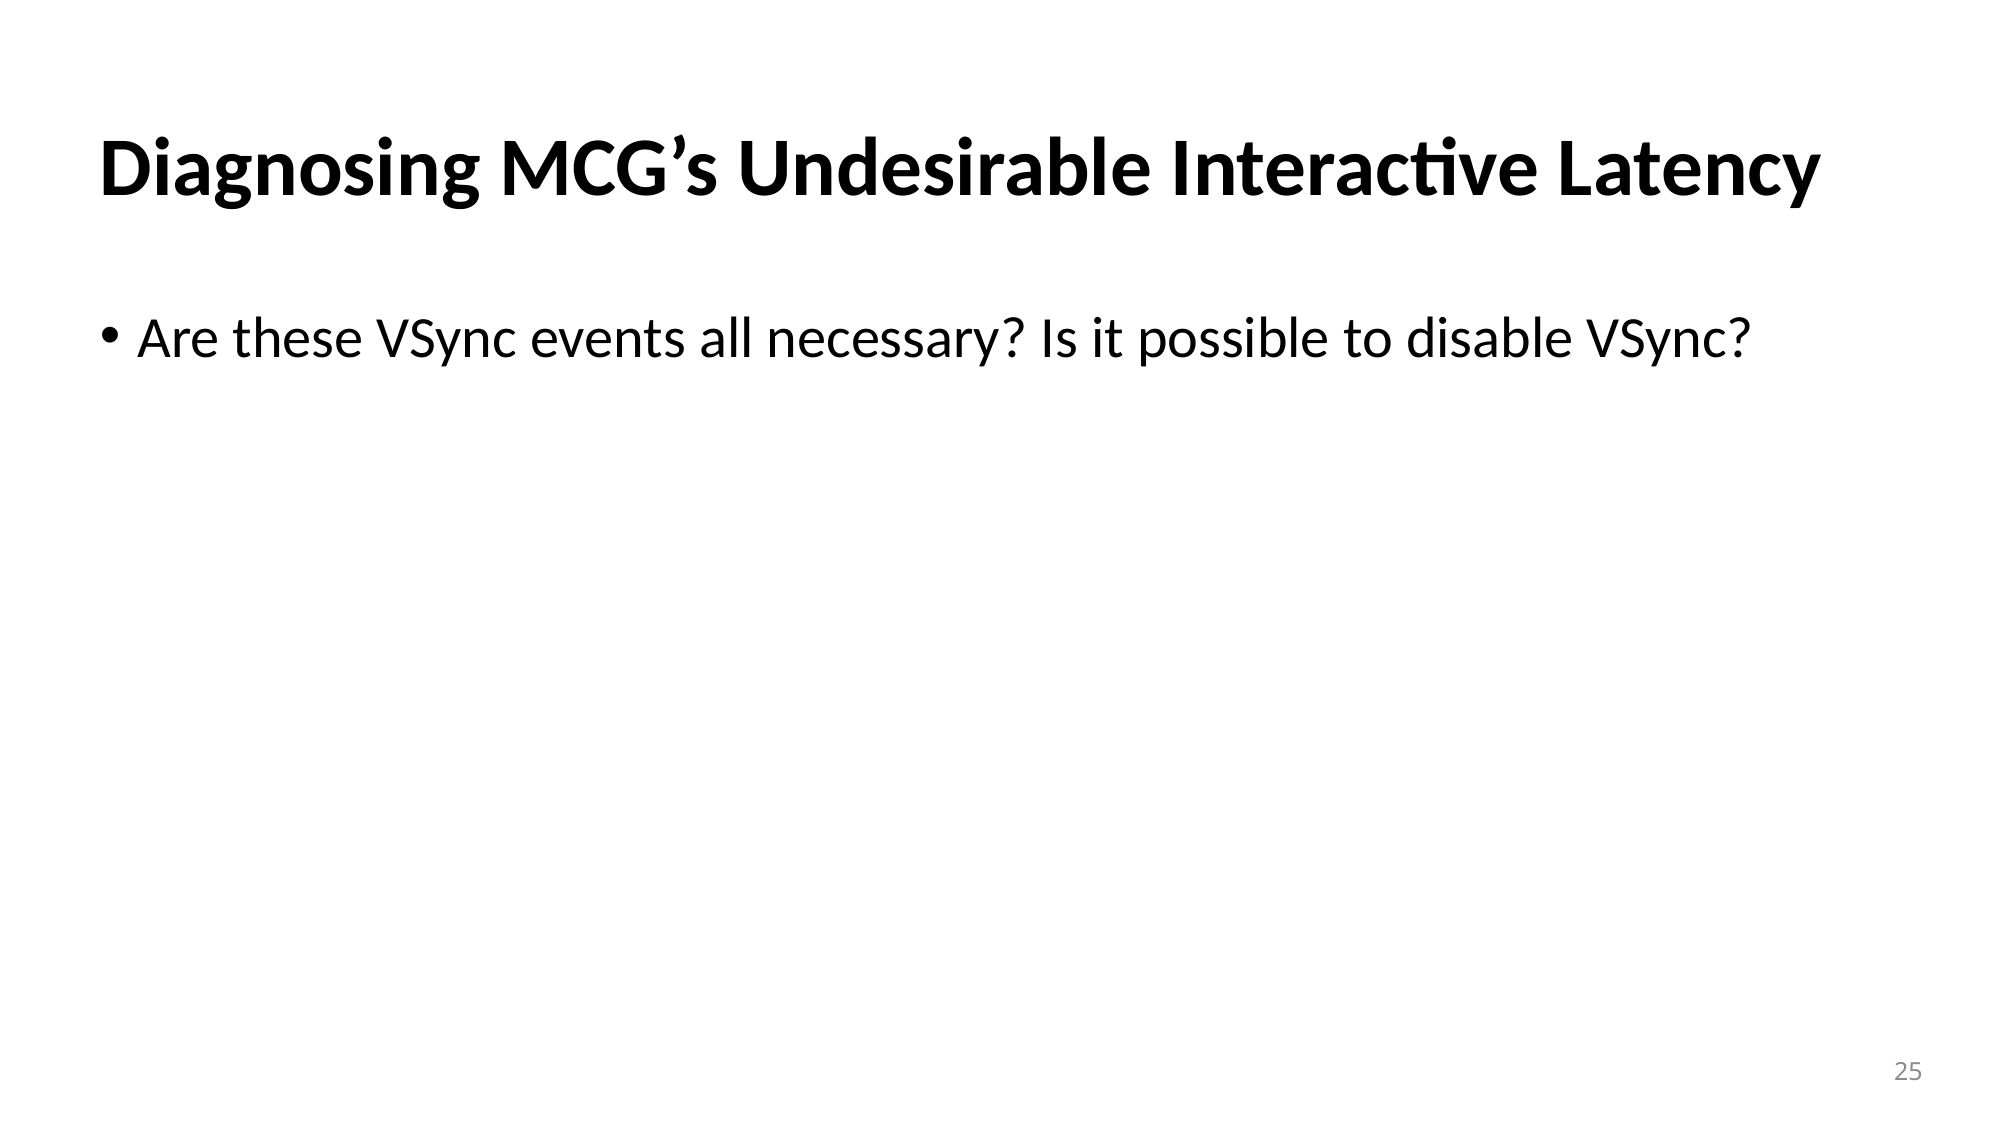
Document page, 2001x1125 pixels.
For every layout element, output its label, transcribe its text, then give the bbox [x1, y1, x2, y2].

list Are these VSync events all necessary? Is it possible to disable VSync? [85, 299, 2000, 1085]
title Diagnosing MCG’s Undesirable Interactive Latency [85, 59, 1948, 278]
slide_number 25 [1412, 1042, 1938, 1103]
